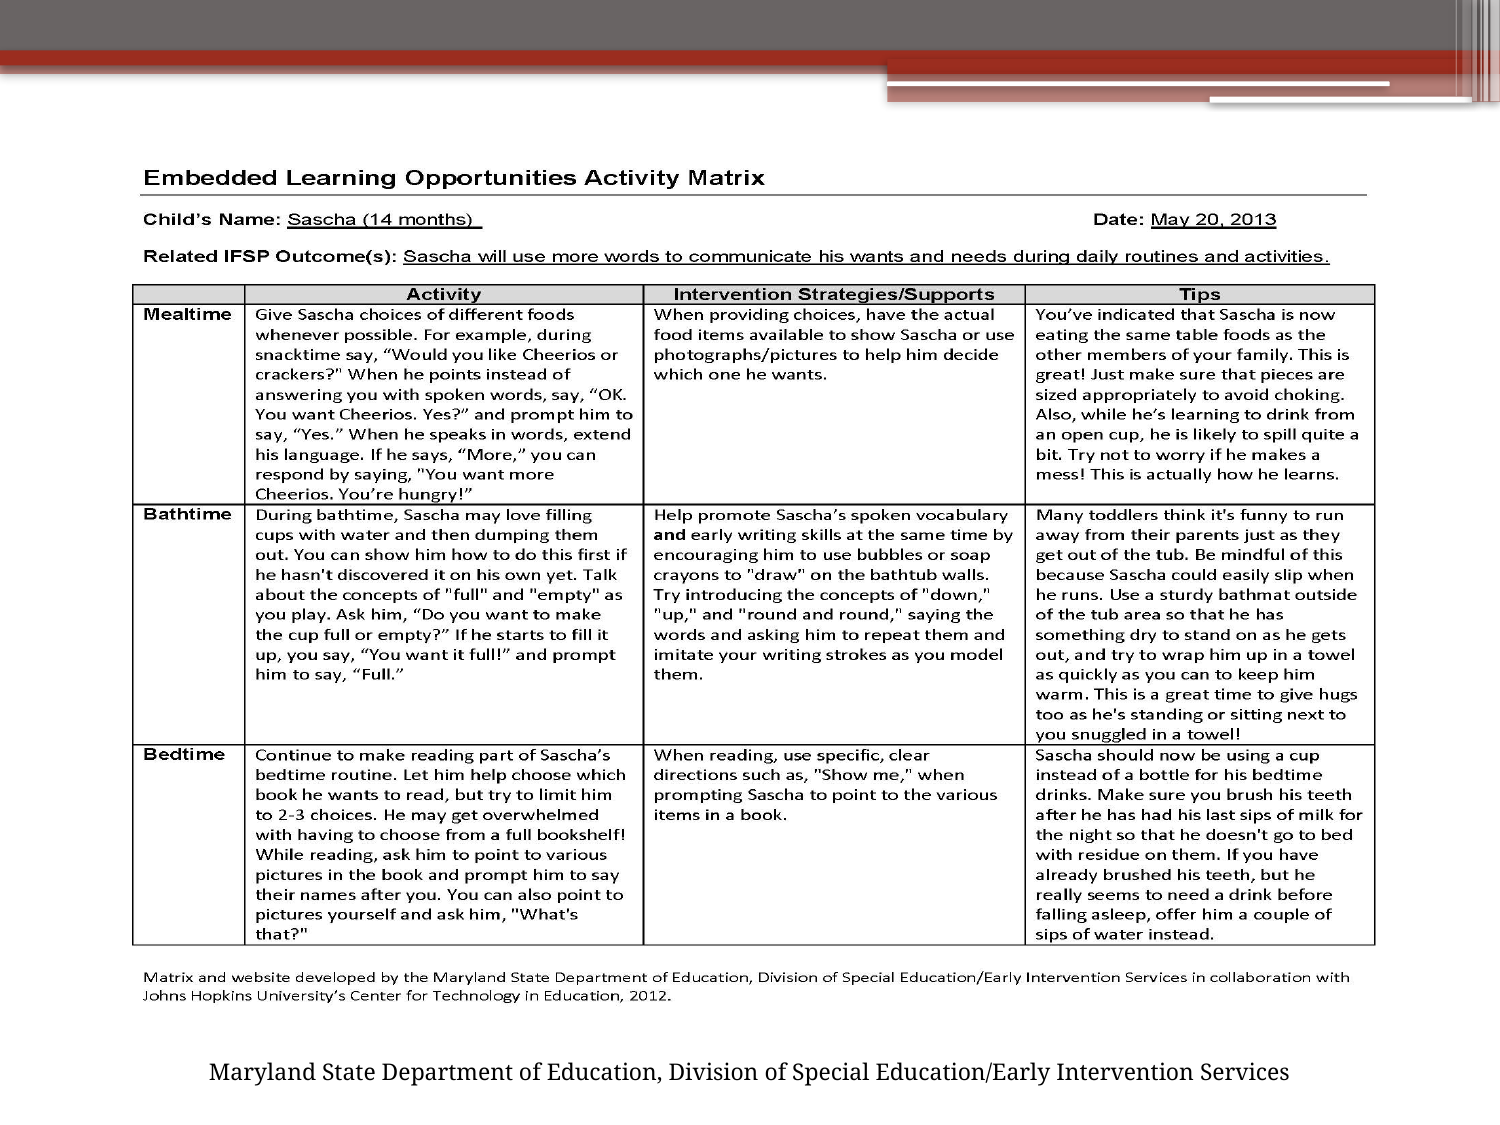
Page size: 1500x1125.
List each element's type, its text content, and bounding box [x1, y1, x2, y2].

text_box Maryland State Department of Education, Division of Special Education/Early Intervention Services [99, 1050, 1400, 1093]
picture [7, 112, 1500, 1021]
